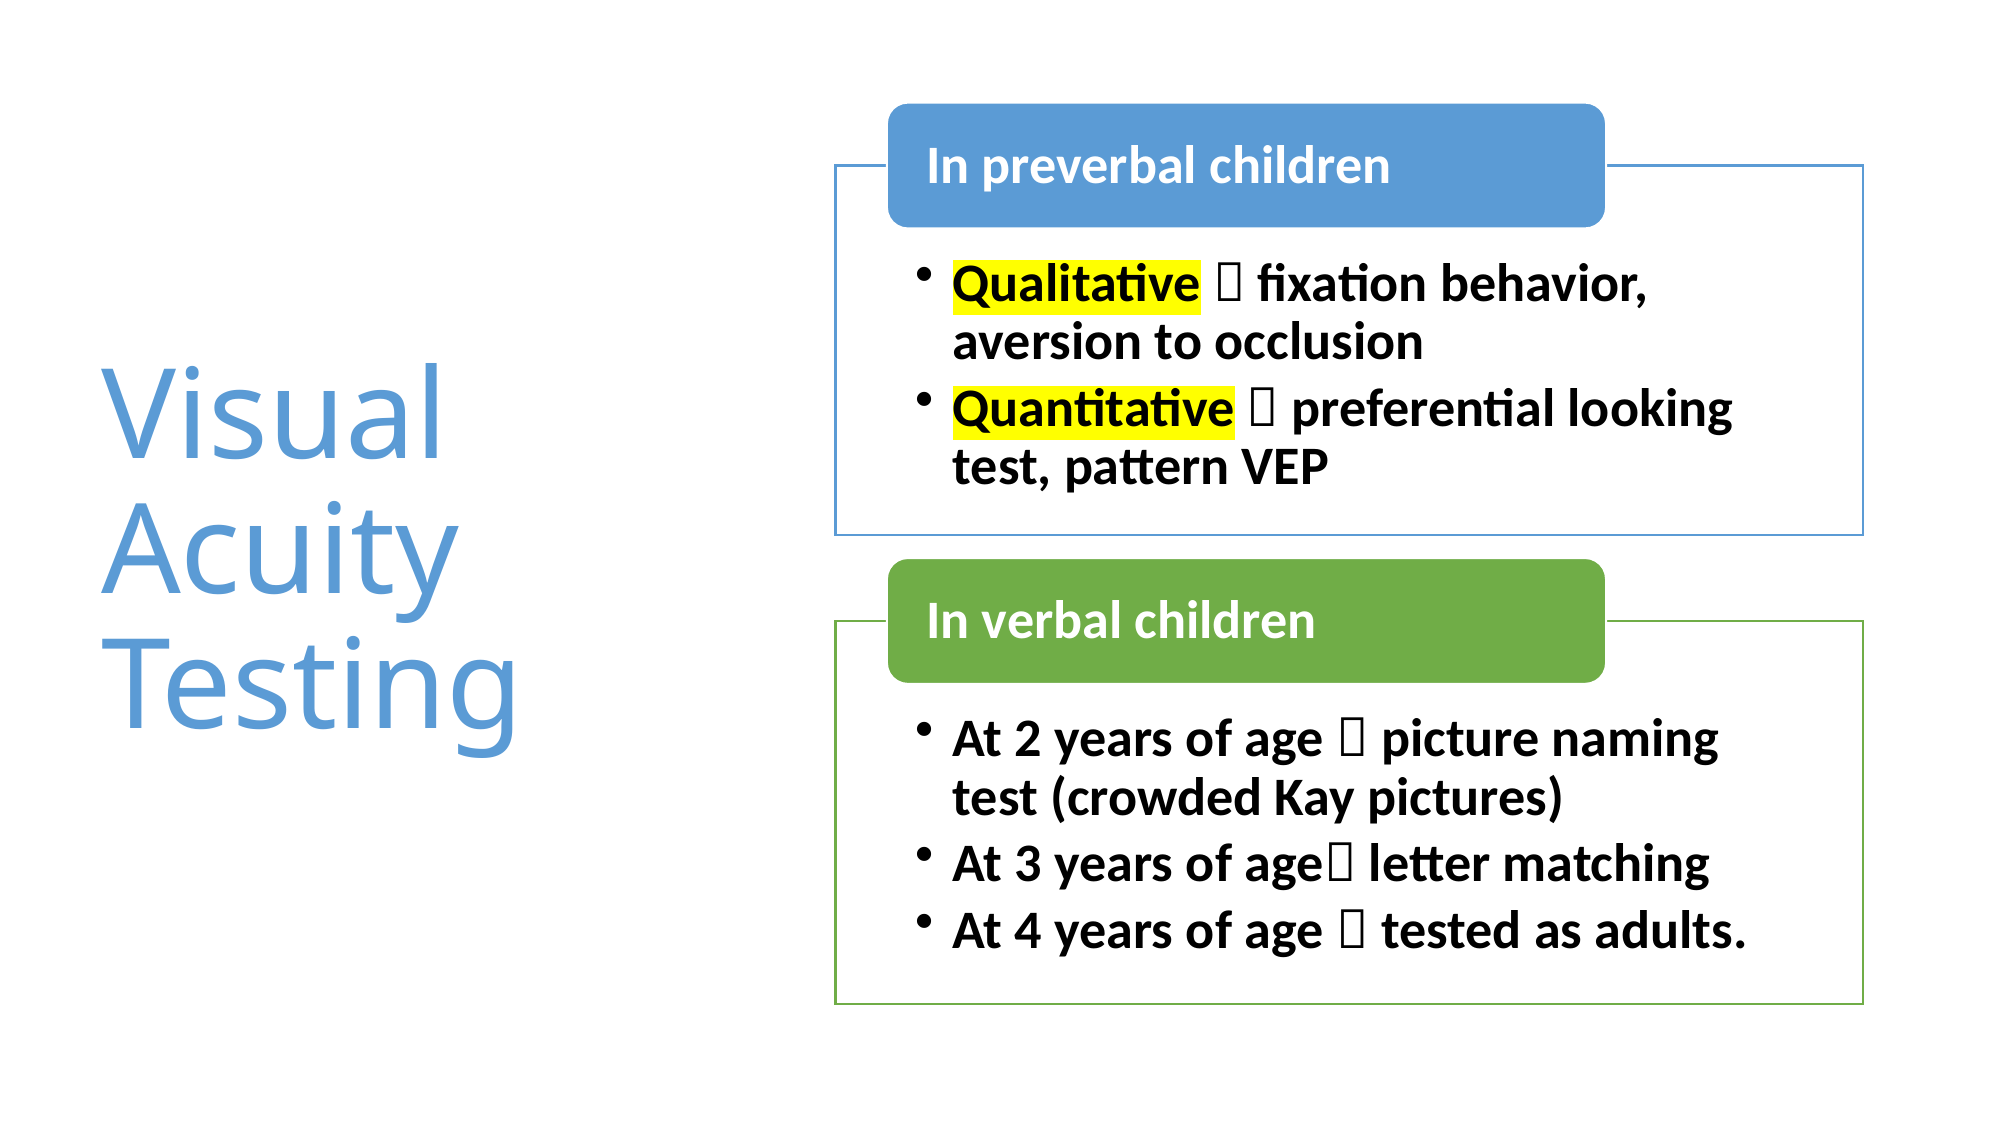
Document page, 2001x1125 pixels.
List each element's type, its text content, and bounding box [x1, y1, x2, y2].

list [835, 101, 1863, 1005]
title Visual Acuity Testing [86, 101, 711, 1005]
